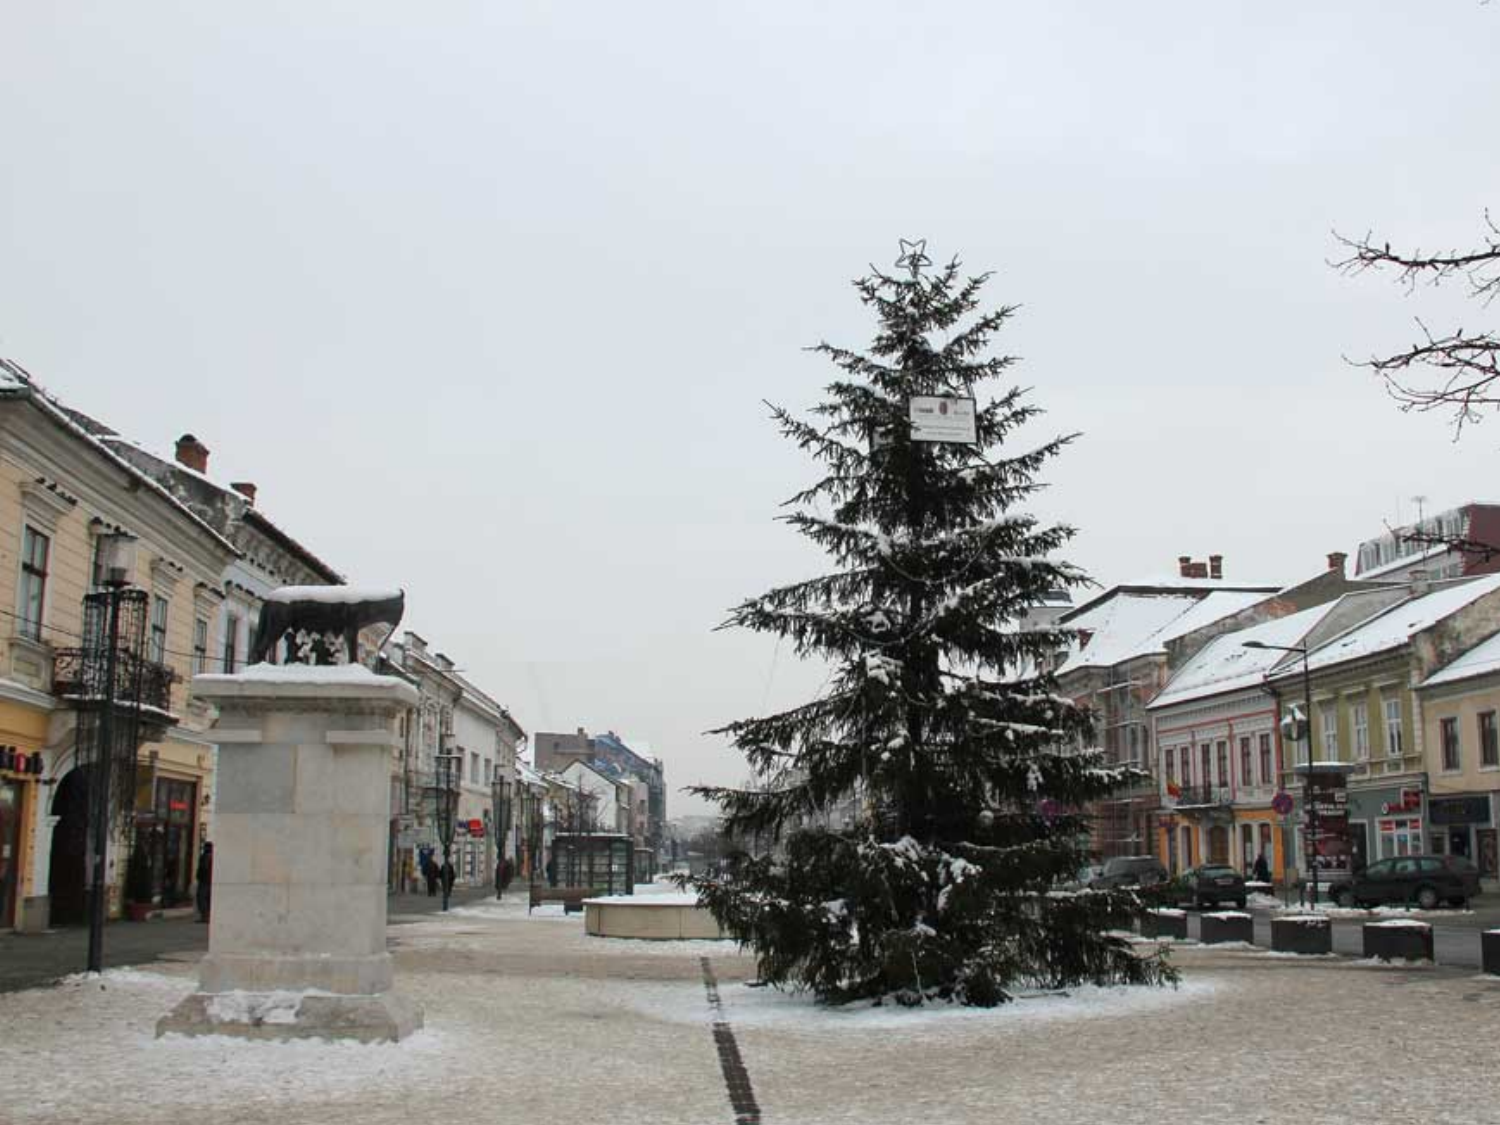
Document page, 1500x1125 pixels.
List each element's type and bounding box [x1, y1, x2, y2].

list [0, 0, 1500, 1125]
